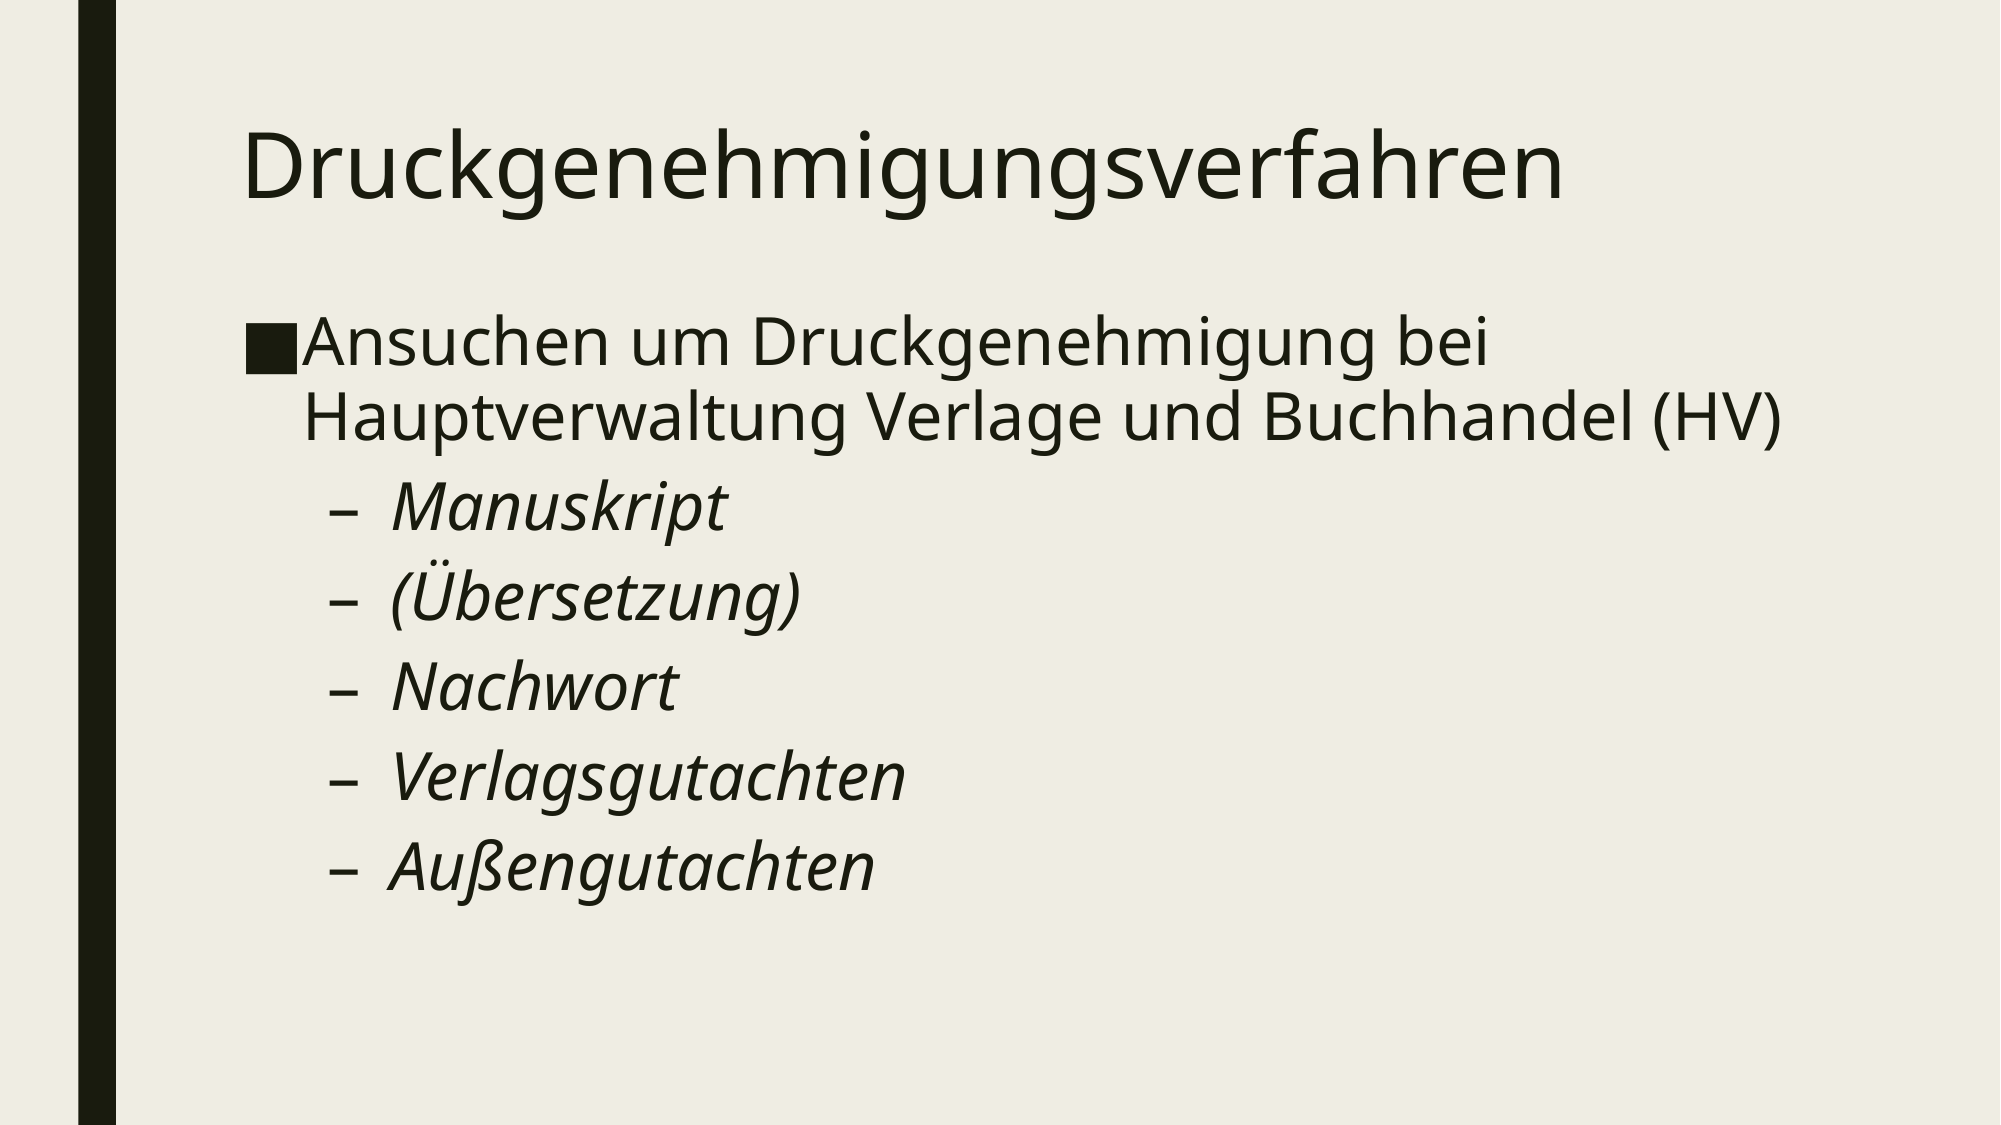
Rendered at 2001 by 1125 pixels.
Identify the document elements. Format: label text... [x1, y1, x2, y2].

title Druckgenehmigungsverfahren [225, 112, 1800, 297]
list Ansuchen um Druckgenehmigung bei Hauptverwaltung Verlage und Buchhandel (HV) Manuskript (Übersetzung) Nachwort Verlagsgutachten Außengutachten [225, 297, 1839, 1114]
